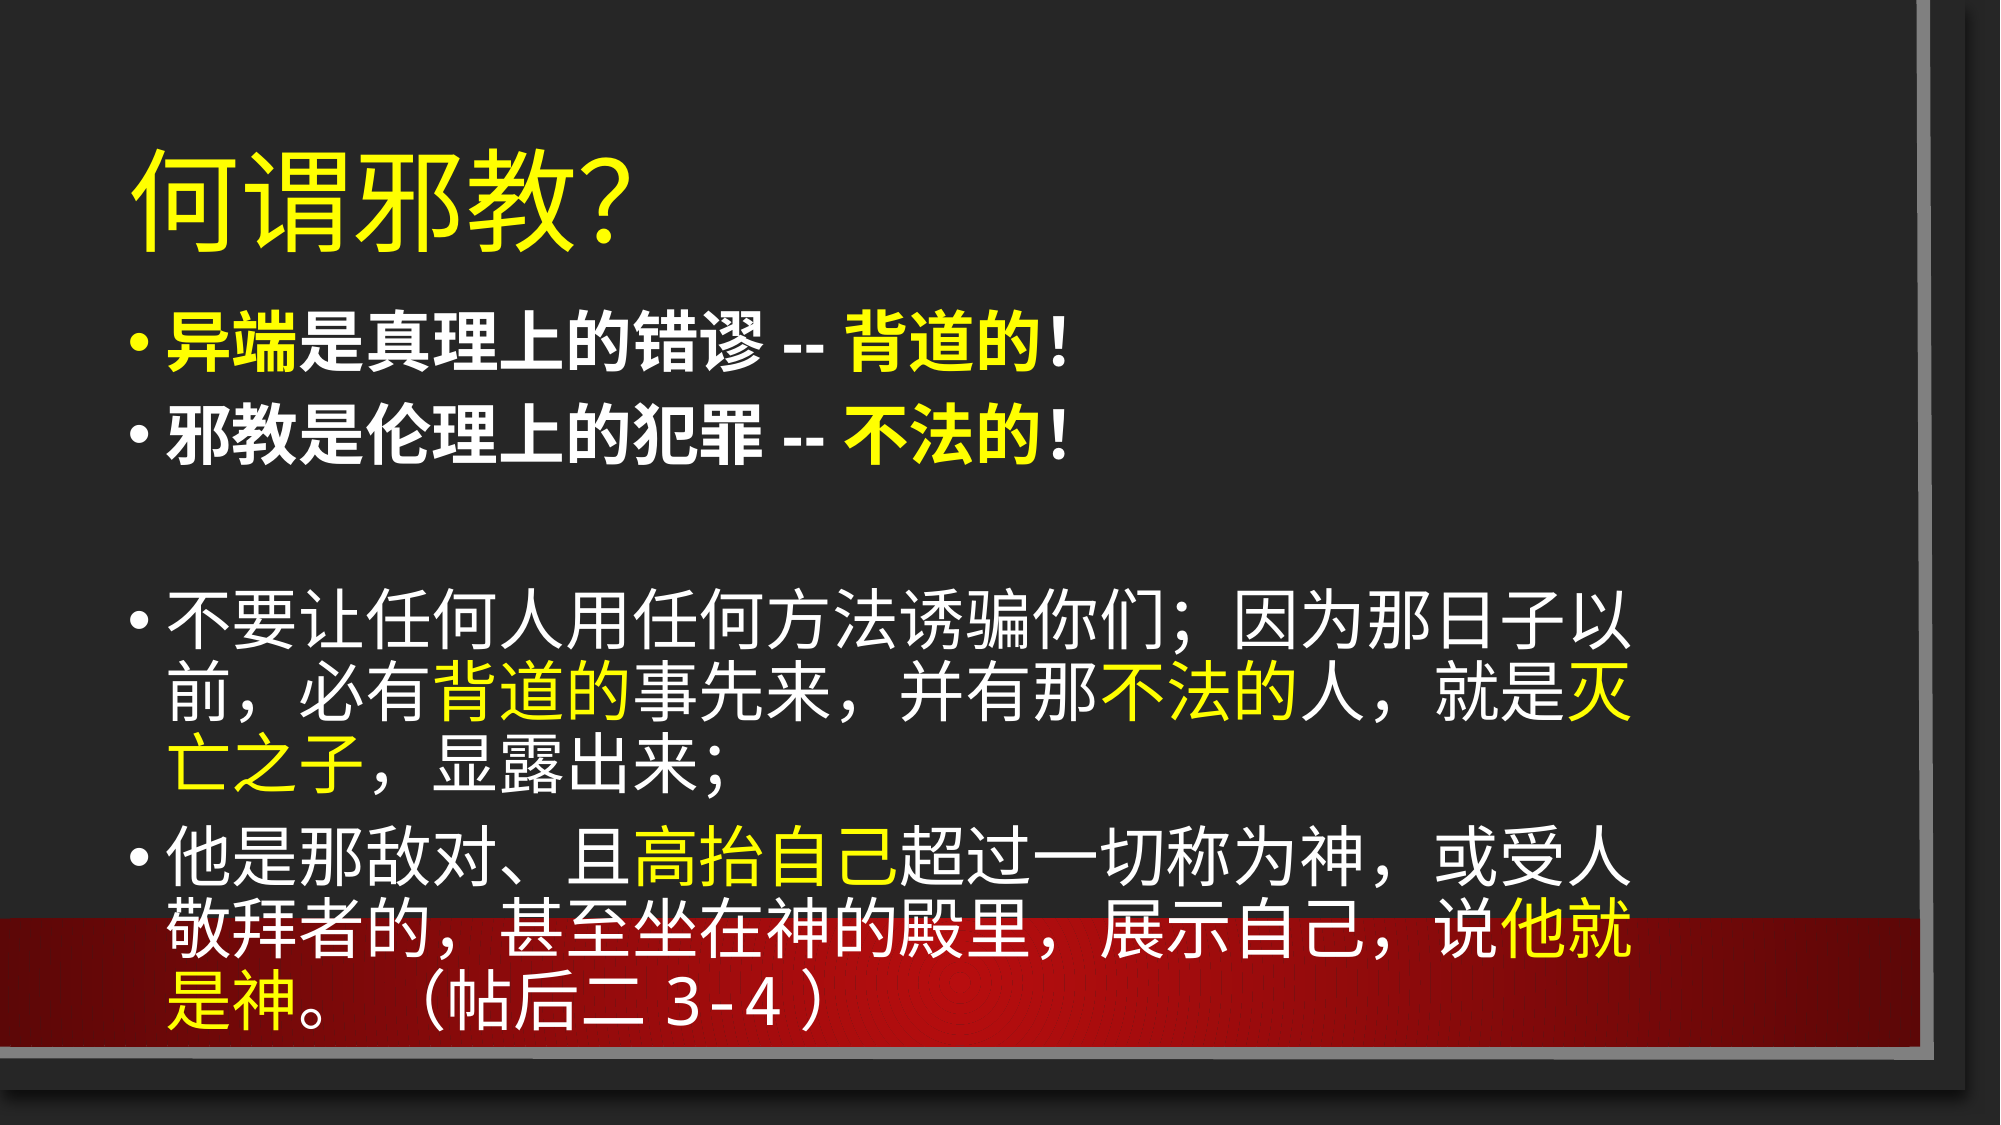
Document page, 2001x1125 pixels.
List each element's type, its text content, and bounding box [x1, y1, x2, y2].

text_box 异端是真理上的错谬--背道的！ 邪教是伦理上的犯罪--不法的！ 不要让任何人用任何方法诱骗你们；因为那日子以前，必有背道的事先来，并有那不法的人，就是灭亡之子，显露出来； 他是那敌对、且高抬自己超过一切称为神，或受人敬拜者的，甚至坐在神的殿里，展示自己，说他就是神。 （帖后二3-4） [112, 302, 1706, 834]
title 何谓邪教？ [112, 112, 1818, 302]
